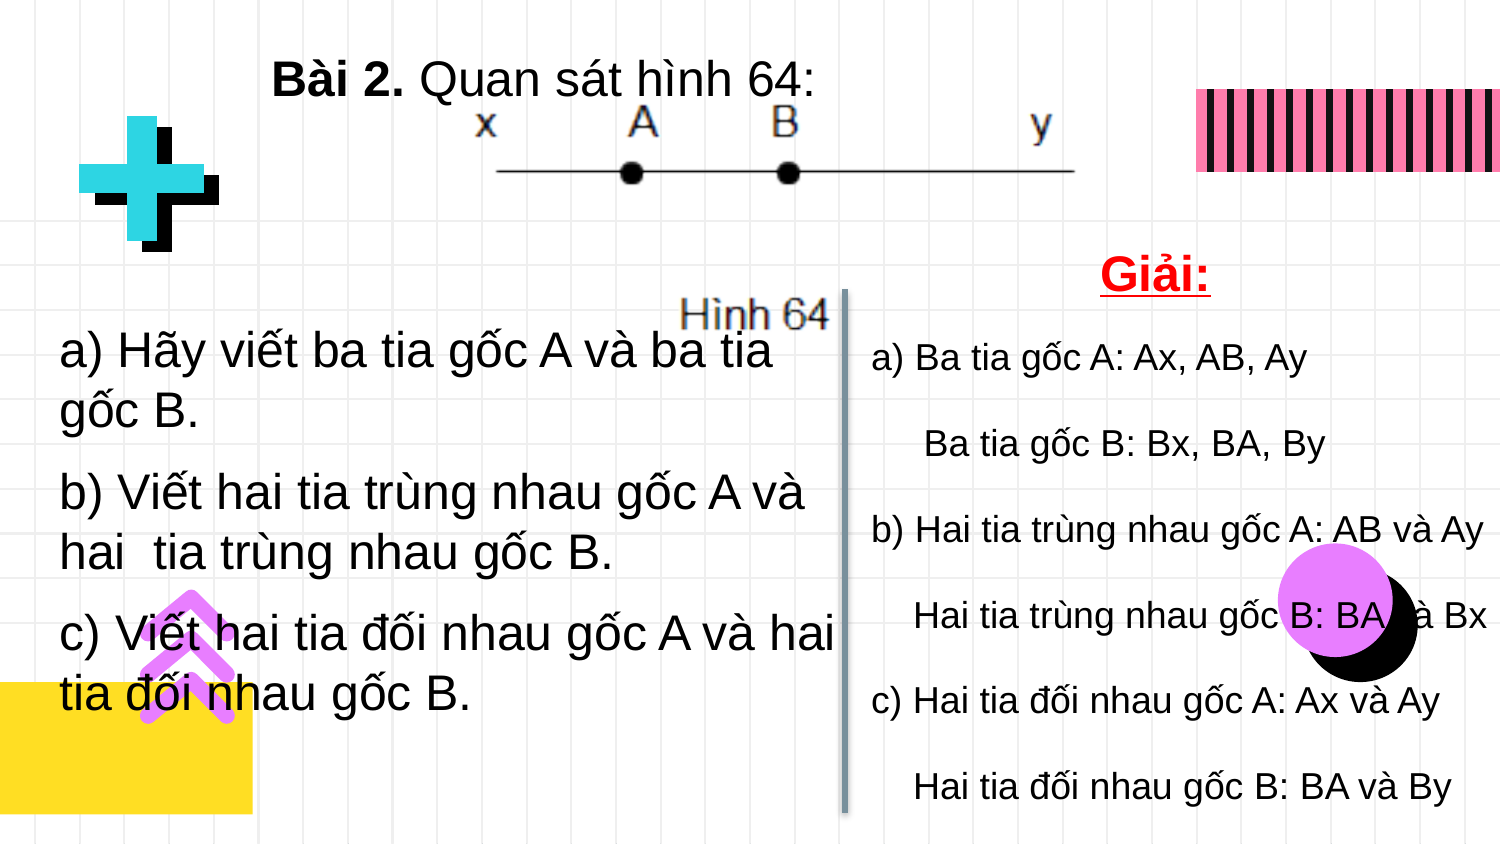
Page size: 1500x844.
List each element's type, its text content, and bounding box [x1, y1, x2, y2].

text_box Bài 2. Quan sát hình 64: [257, 18, 1020, 115]
picture [460, 76, 1100, 341]
text_box Giải: [1104, 234, 1288, 310]
text_box c) Viết hai tia đối nhau gốc A và hai tia đối nhau gốc B. [44, 593, 837, 728]
text_box a) Ba tia gốc A: Ax, AB, Ay Ba tia gốc B: Bx, BA, By b) Hai tia trùng nhau gốc A: AB và Ay Hai tia trùng nhau gốc B: BA và Bx c) Hai tia đối nhau gốc A: Ax và Ay Hai tia đối nhau gốc B: BA và By [856, 310, 1500, 815]
text_box a) Hãy viết ba tia gốc A và ba tia gốc B. [44, 310, 837, 446]
text_box b) Viết hai tia trùng nhau gốc A và hai tia trùng nhau gốc B. [44, 452, 837, 587]
